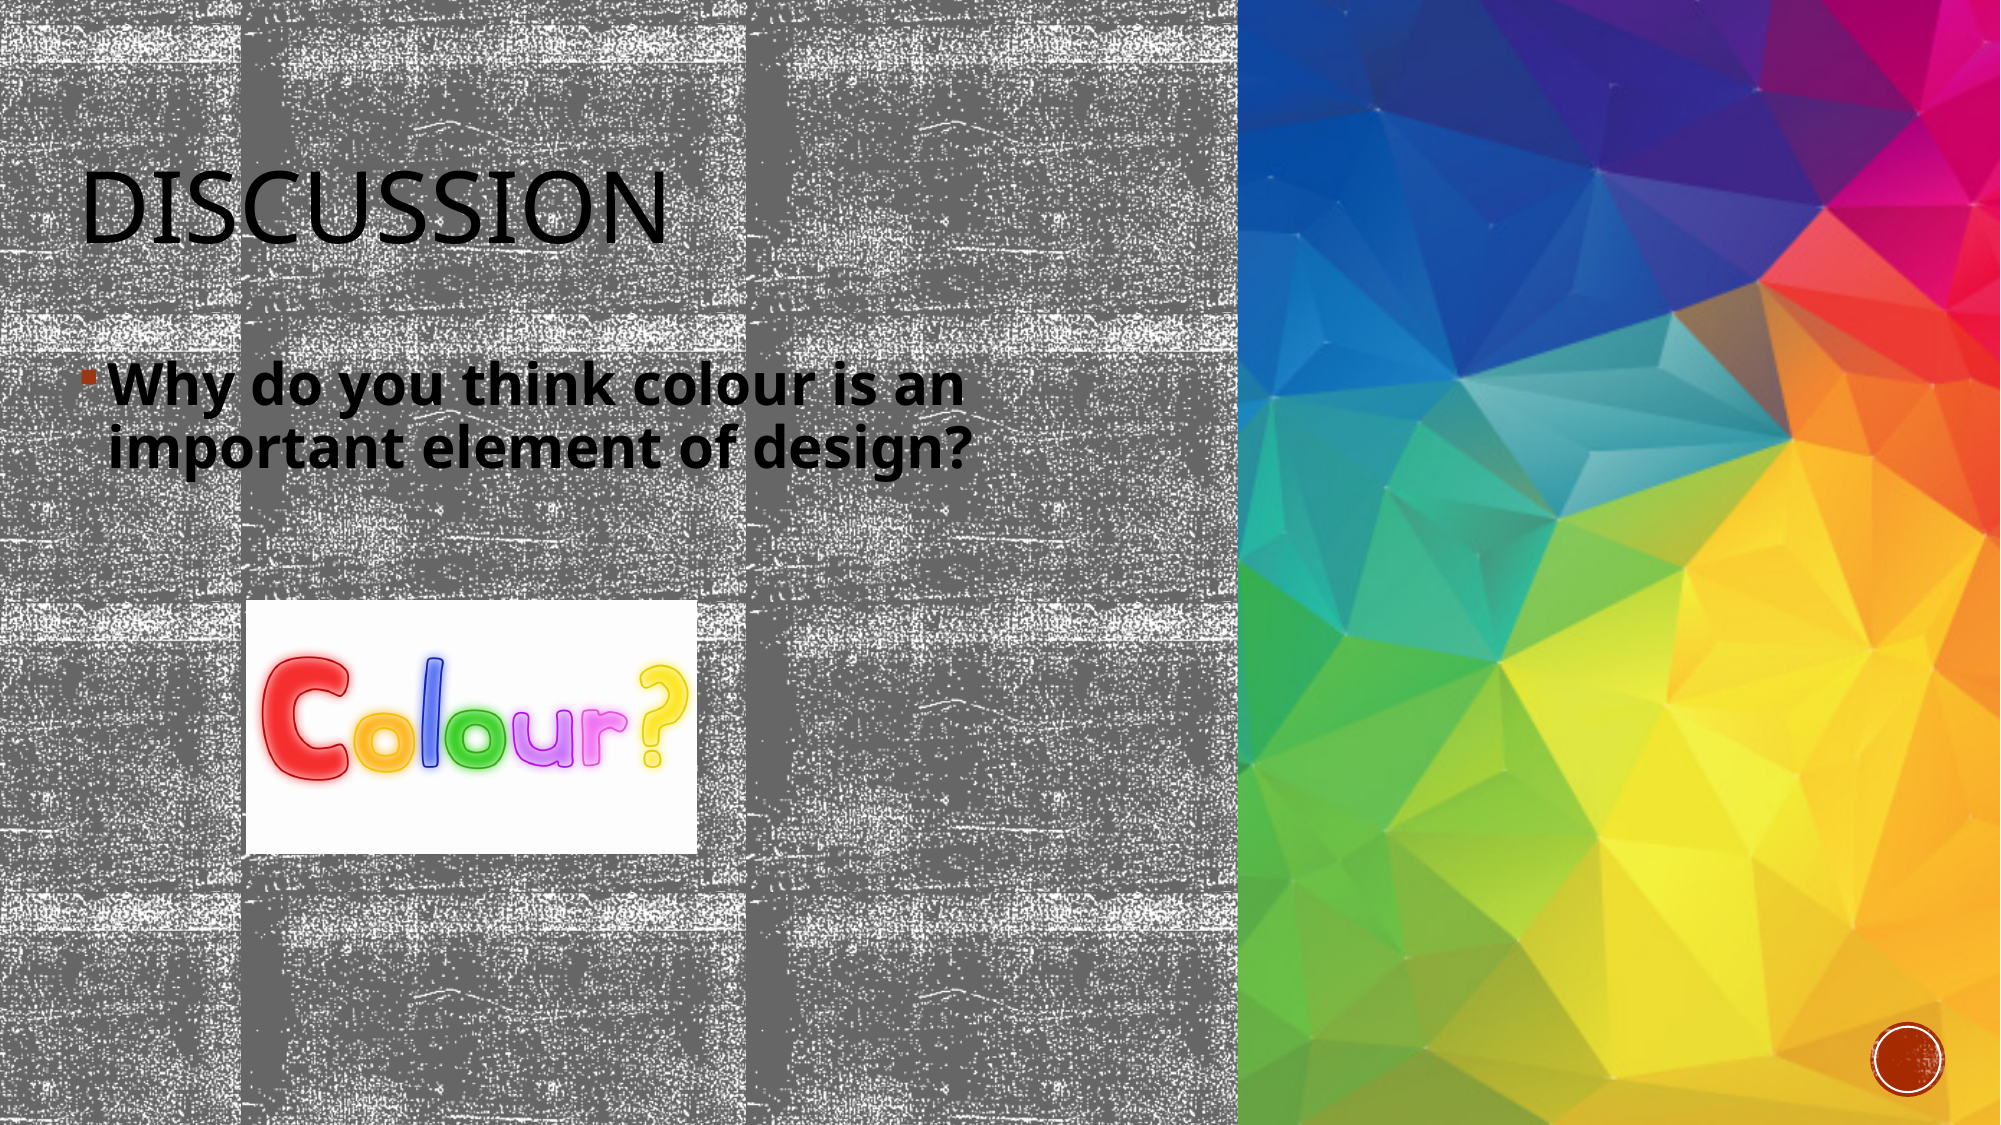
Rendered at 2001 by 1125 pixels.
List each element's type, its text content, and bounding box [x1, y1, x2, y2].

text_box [1873, 1025, 1943, 1095]
list Why do you think colour is an important element of design? [62, 348, 1169, 1013]
picture [246, 600, 697, 854]
title Discussion [62, 79, 1169, 344]
text_box [0, 0, 1237, 1125]
picture [1237, 0, 2000, 1125]
